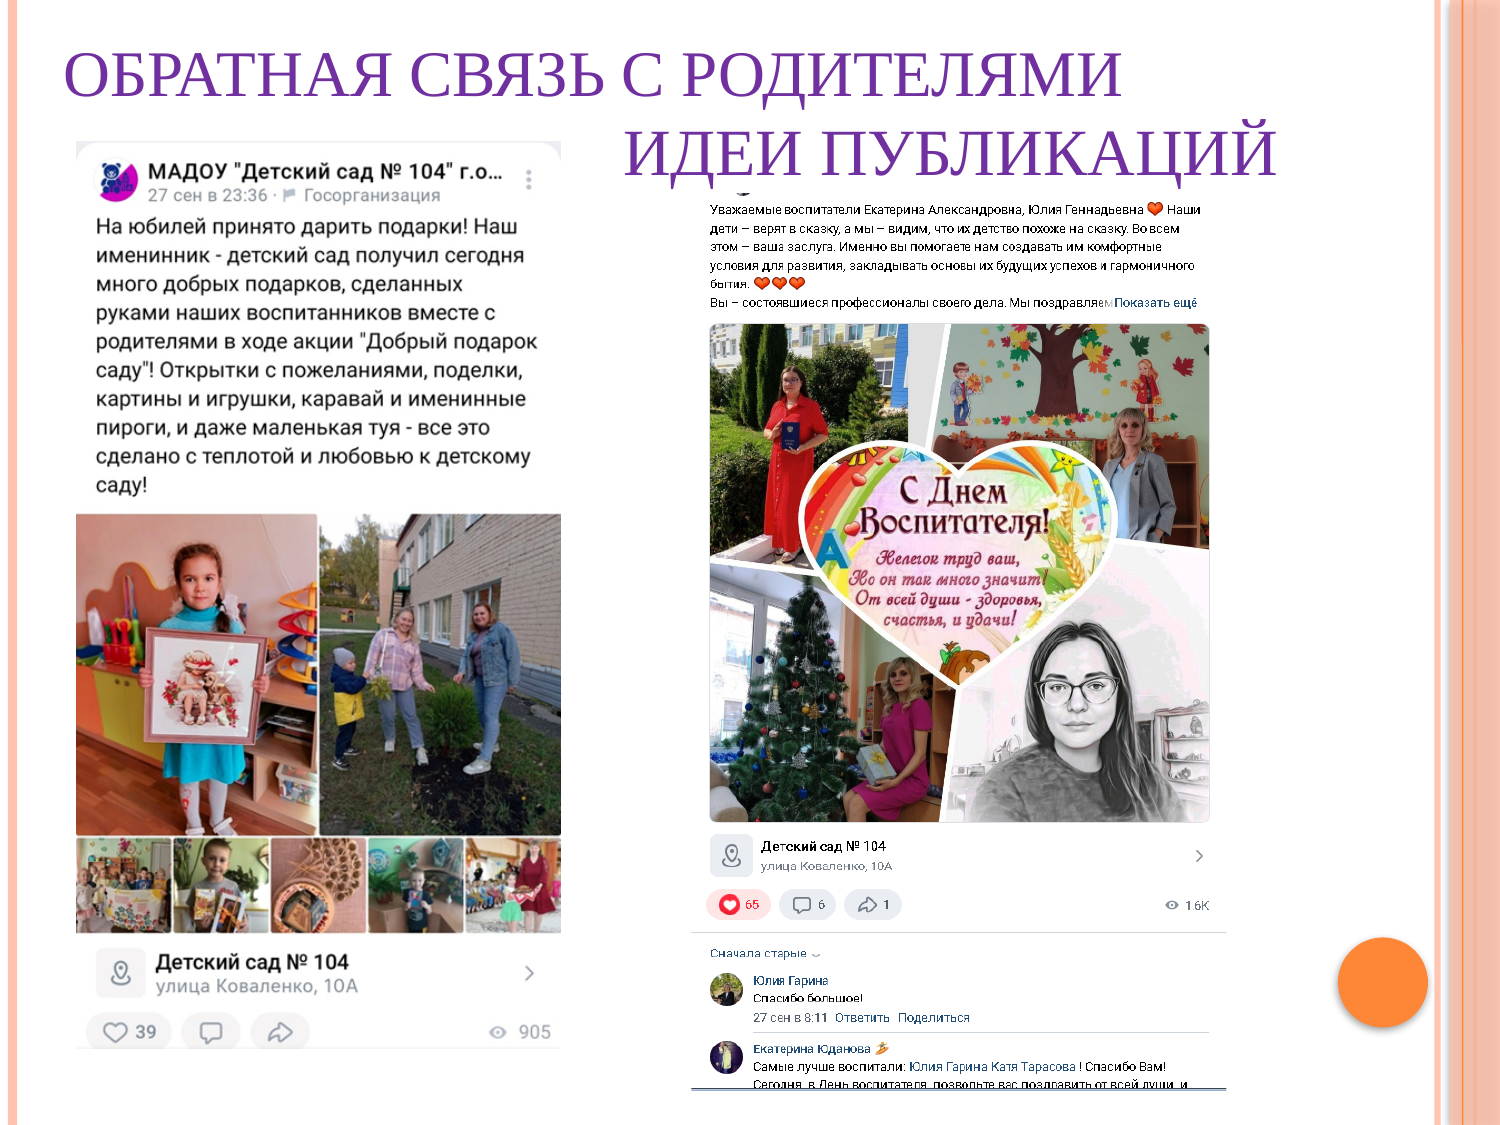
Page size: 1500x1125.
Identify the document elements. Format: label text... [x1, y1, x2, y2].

text_box Идеи публикаций [608, 101, 1500, 197]
picture [76, 141, 562, 1050]
title Обратная связь с родителями [48, 22, 1145, 117]
picture [690, 192, 1227, 1092]
